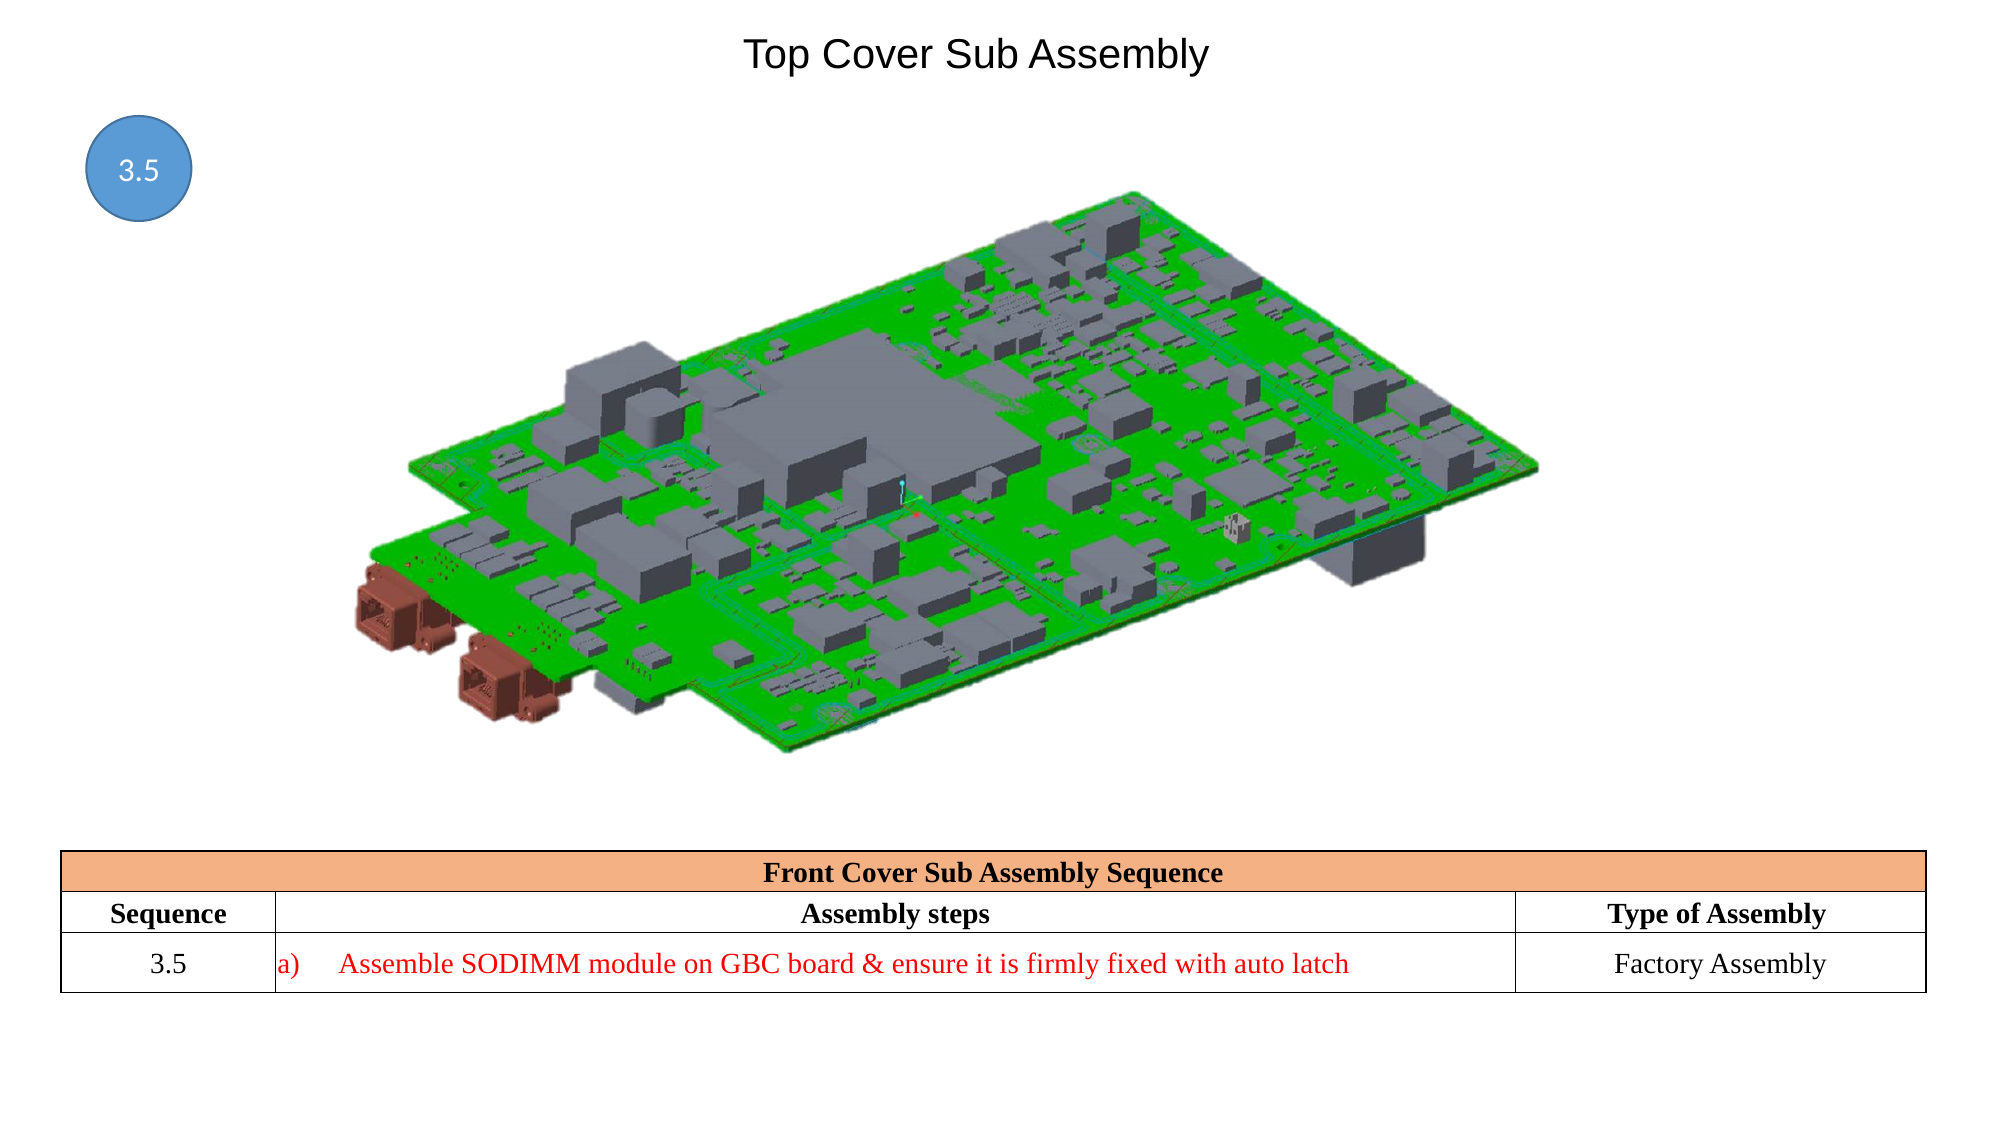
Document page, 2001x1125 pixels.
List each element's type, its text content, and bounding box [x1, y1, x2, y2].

text_box Top Cover Sub Assembly [728, 19, 1237, 85]
table_cell 3.5 [62, 933, 275, 992]
table_cell Factory Assembly [1516, 933, 1925, 992]
table_cell Assembly steps [276, 892, 1515, 932]
table_cell Type of Assembly [1516, 892, 1925, 932]
picture [296, 173, 1548, 763]
table_cell Assemble SODIMM module on GBC board & ensure it is firmly fixed with auto latch [276, 933, 1515, 992]
table_header Front Cover Sub Assembly Sequence [62, 852, 1925, 891]
text_box 3.5 [85, 114, 193, 223]
table_cell Sequence [62, 892, 275, 932]
